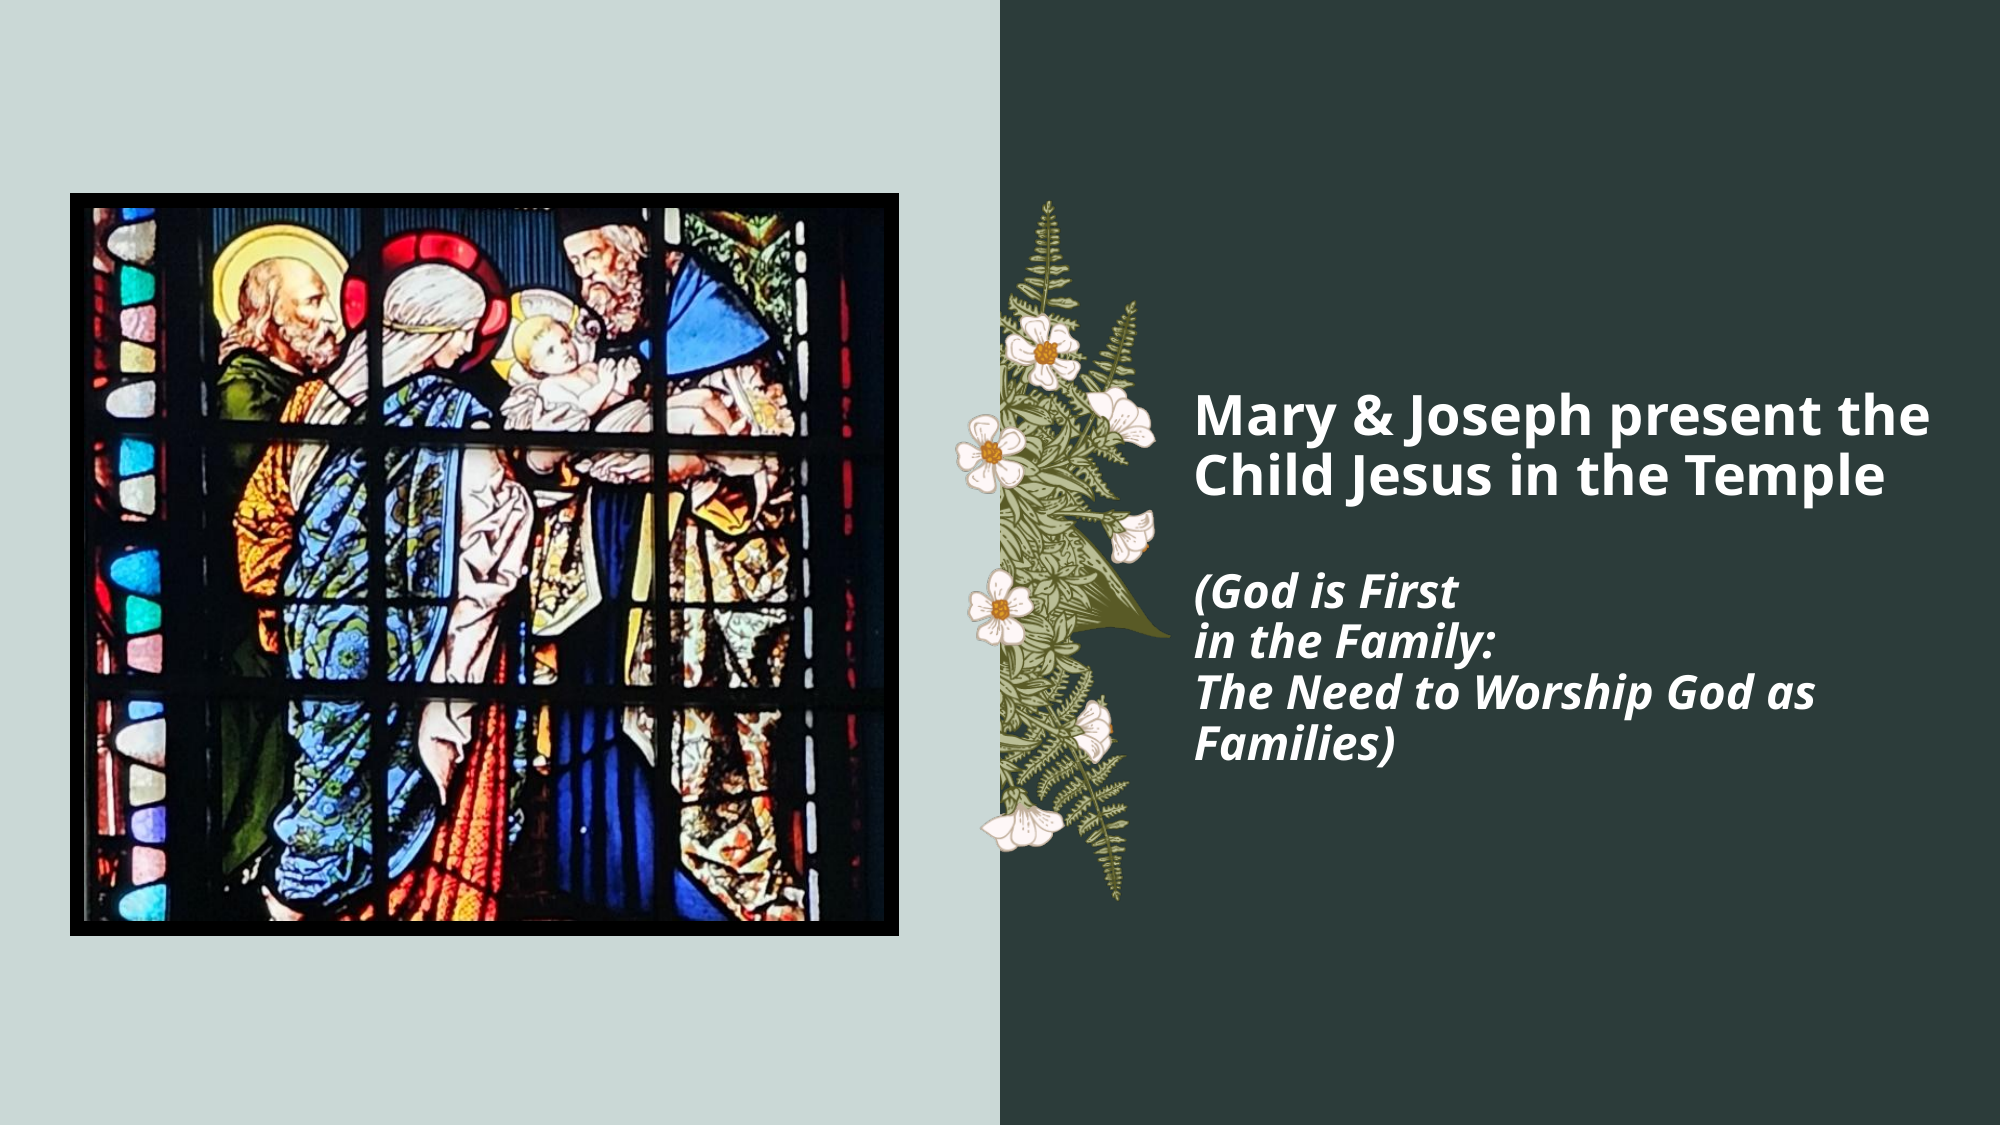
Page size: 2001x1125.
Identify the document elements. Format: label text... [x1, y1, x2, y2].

picture [947, 190, 1186, 912]
title Mary & Joseph present the Child Jesus in the Temple (God is First in the Family: The Need to Worship God as Families) [1178, 360, 1979, 853]
picture [84, 207, 885, 921]
